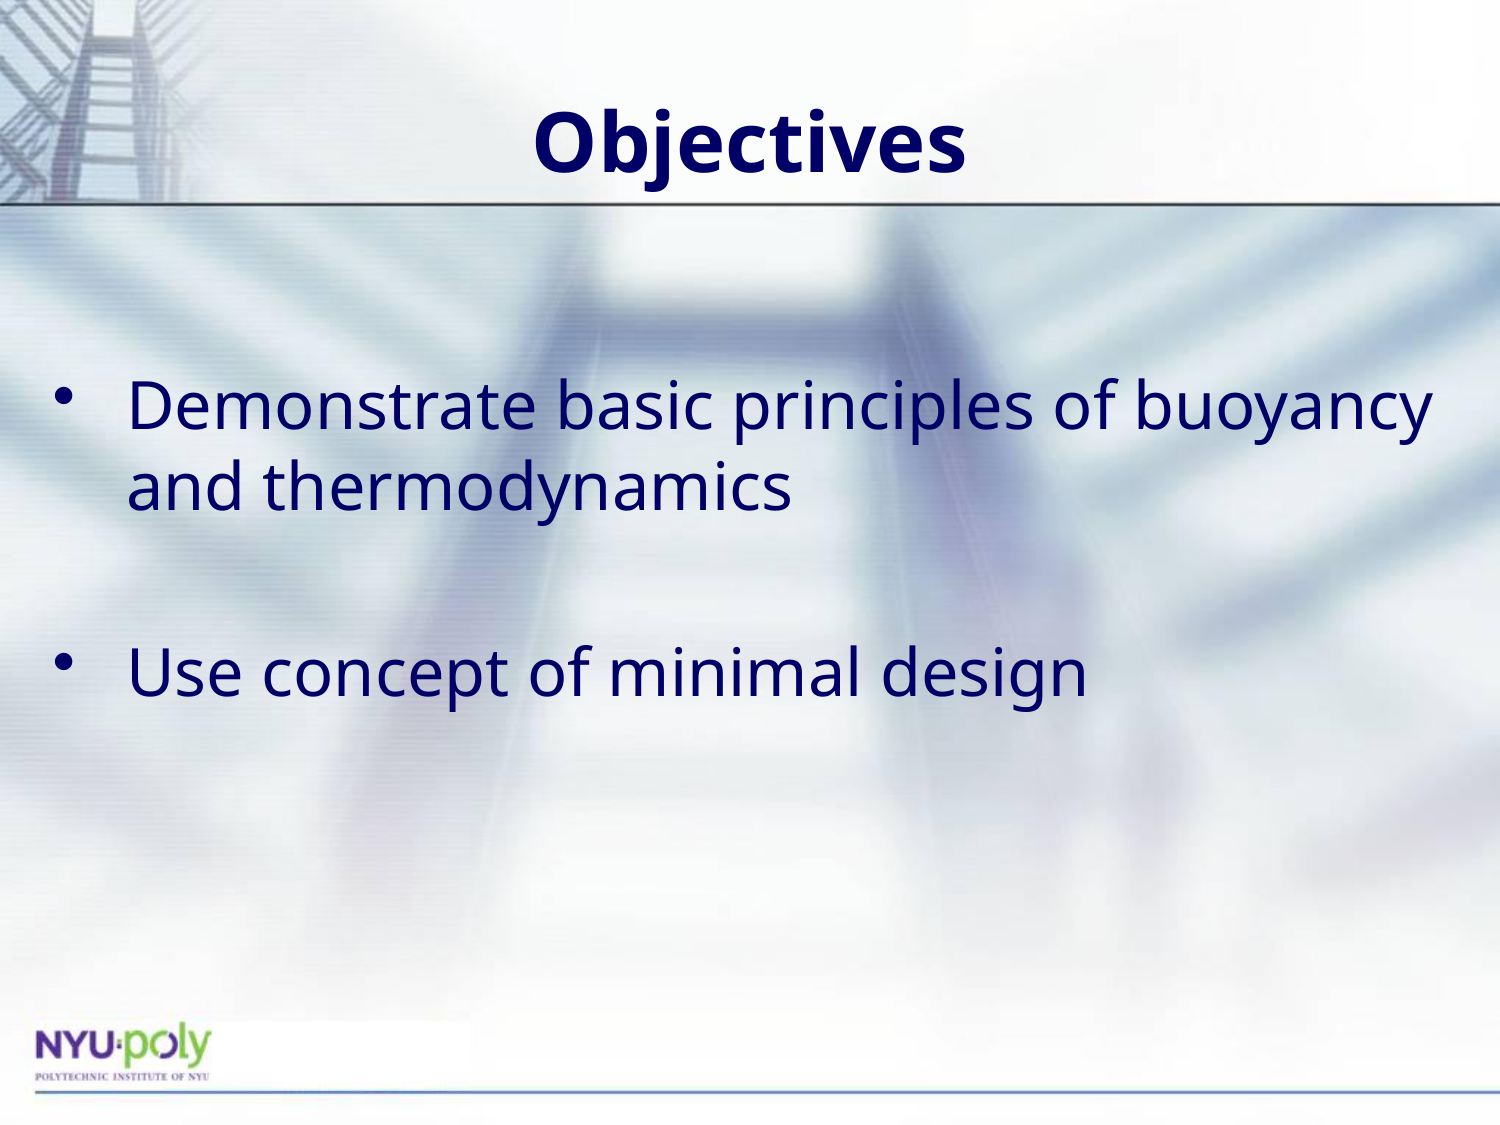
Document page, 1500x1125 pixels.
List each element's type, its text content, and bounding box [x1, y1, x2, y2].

list Demonstrate basic principles of buoyancy and thermodynamics Use concept of minimal design [37, 262, 1463, 1006]
picture [0, 0, 1500, 1125]
title Objectives [74, 44, 1426, 233]
